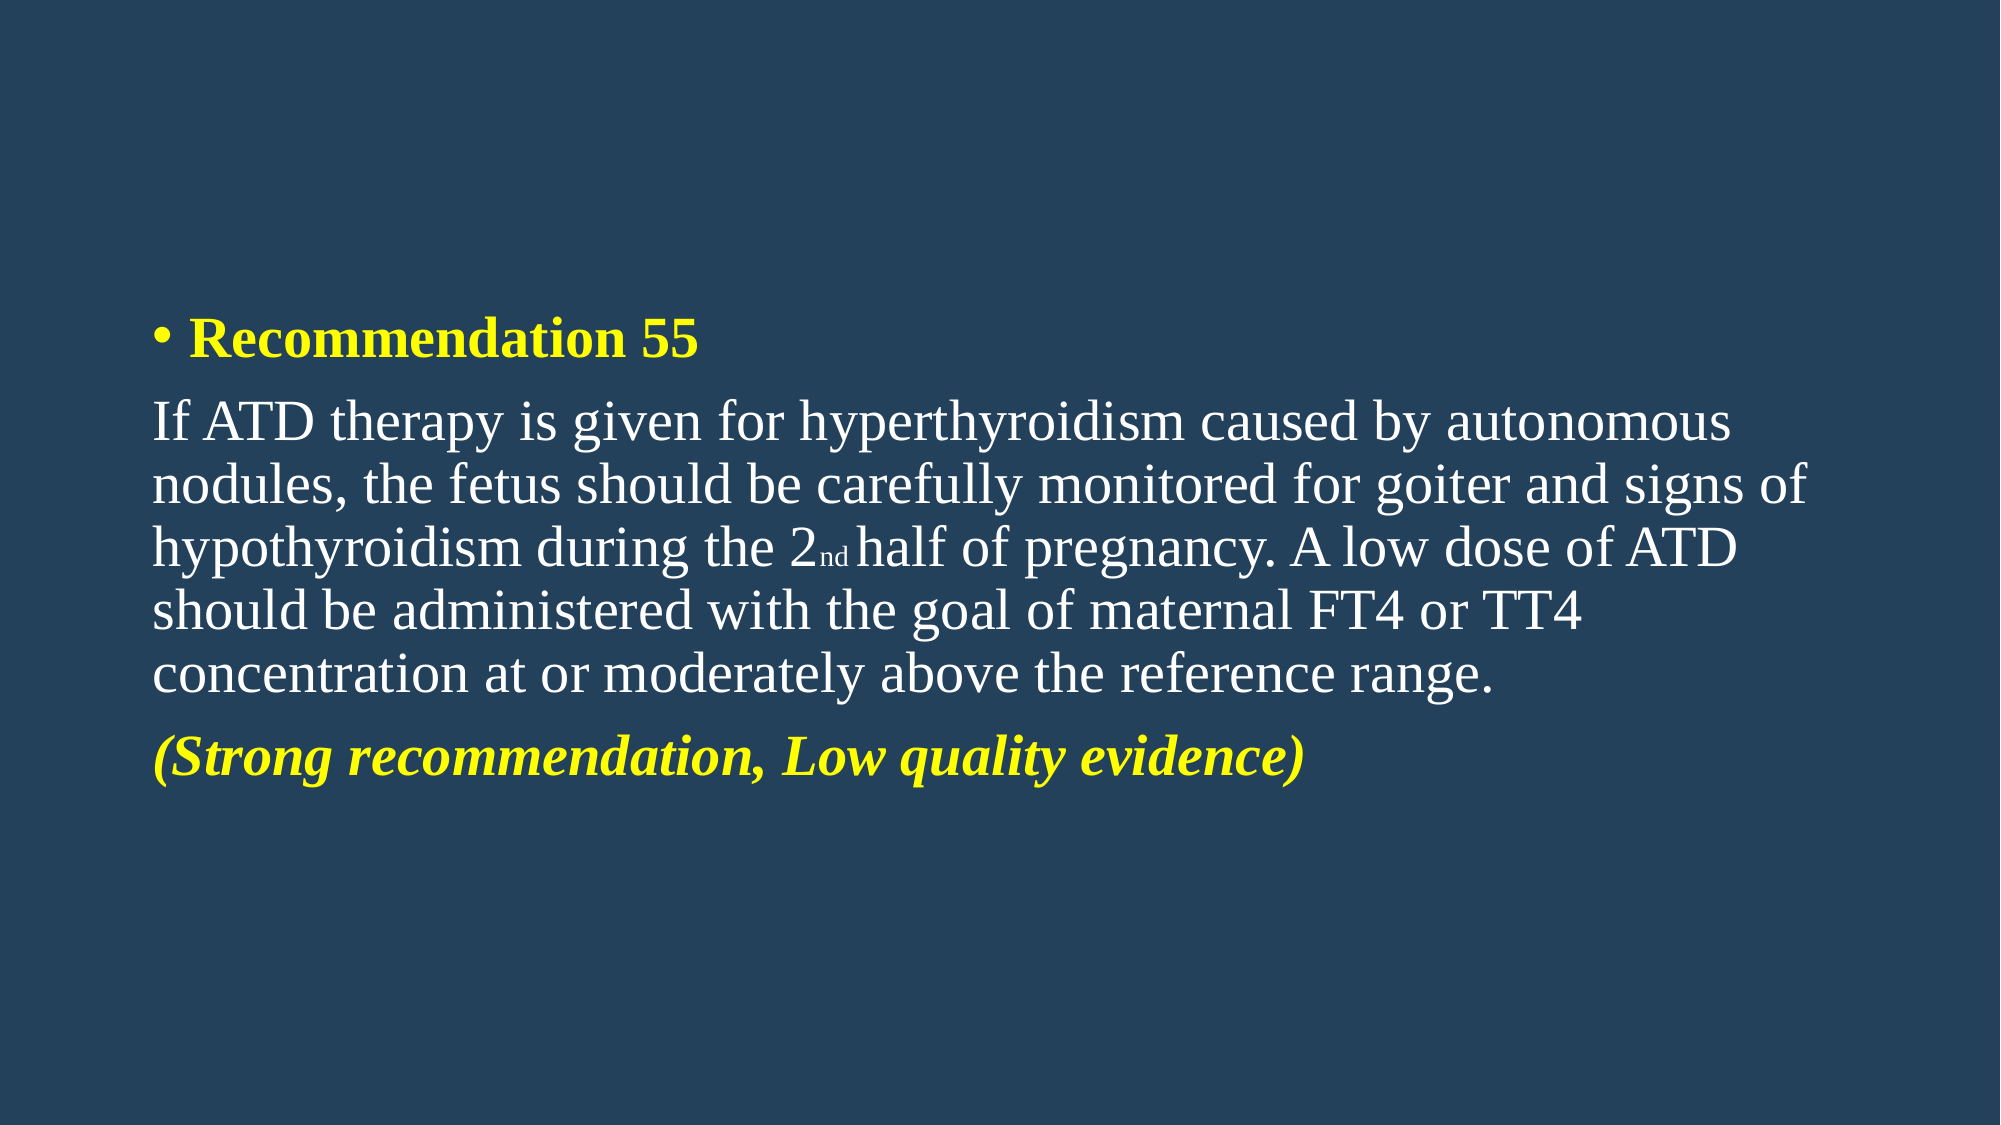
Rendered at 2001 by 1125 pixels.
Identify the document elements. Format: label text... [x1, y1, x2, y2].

list Recommendation 55 If ATD therapy is given for hyperthyroidism caused by autonomous nodules, the fetus should be carefully monitored for goiter and signs of hypothyroidism during the 2nd half of pregnancy. A low dose of ATD should be administered with the goal of maternal FT4 or TT4 concentration at or moderately above the reference range. (Strong recommendation, Low quality evidence) [137, 299, 1863, 1014]
